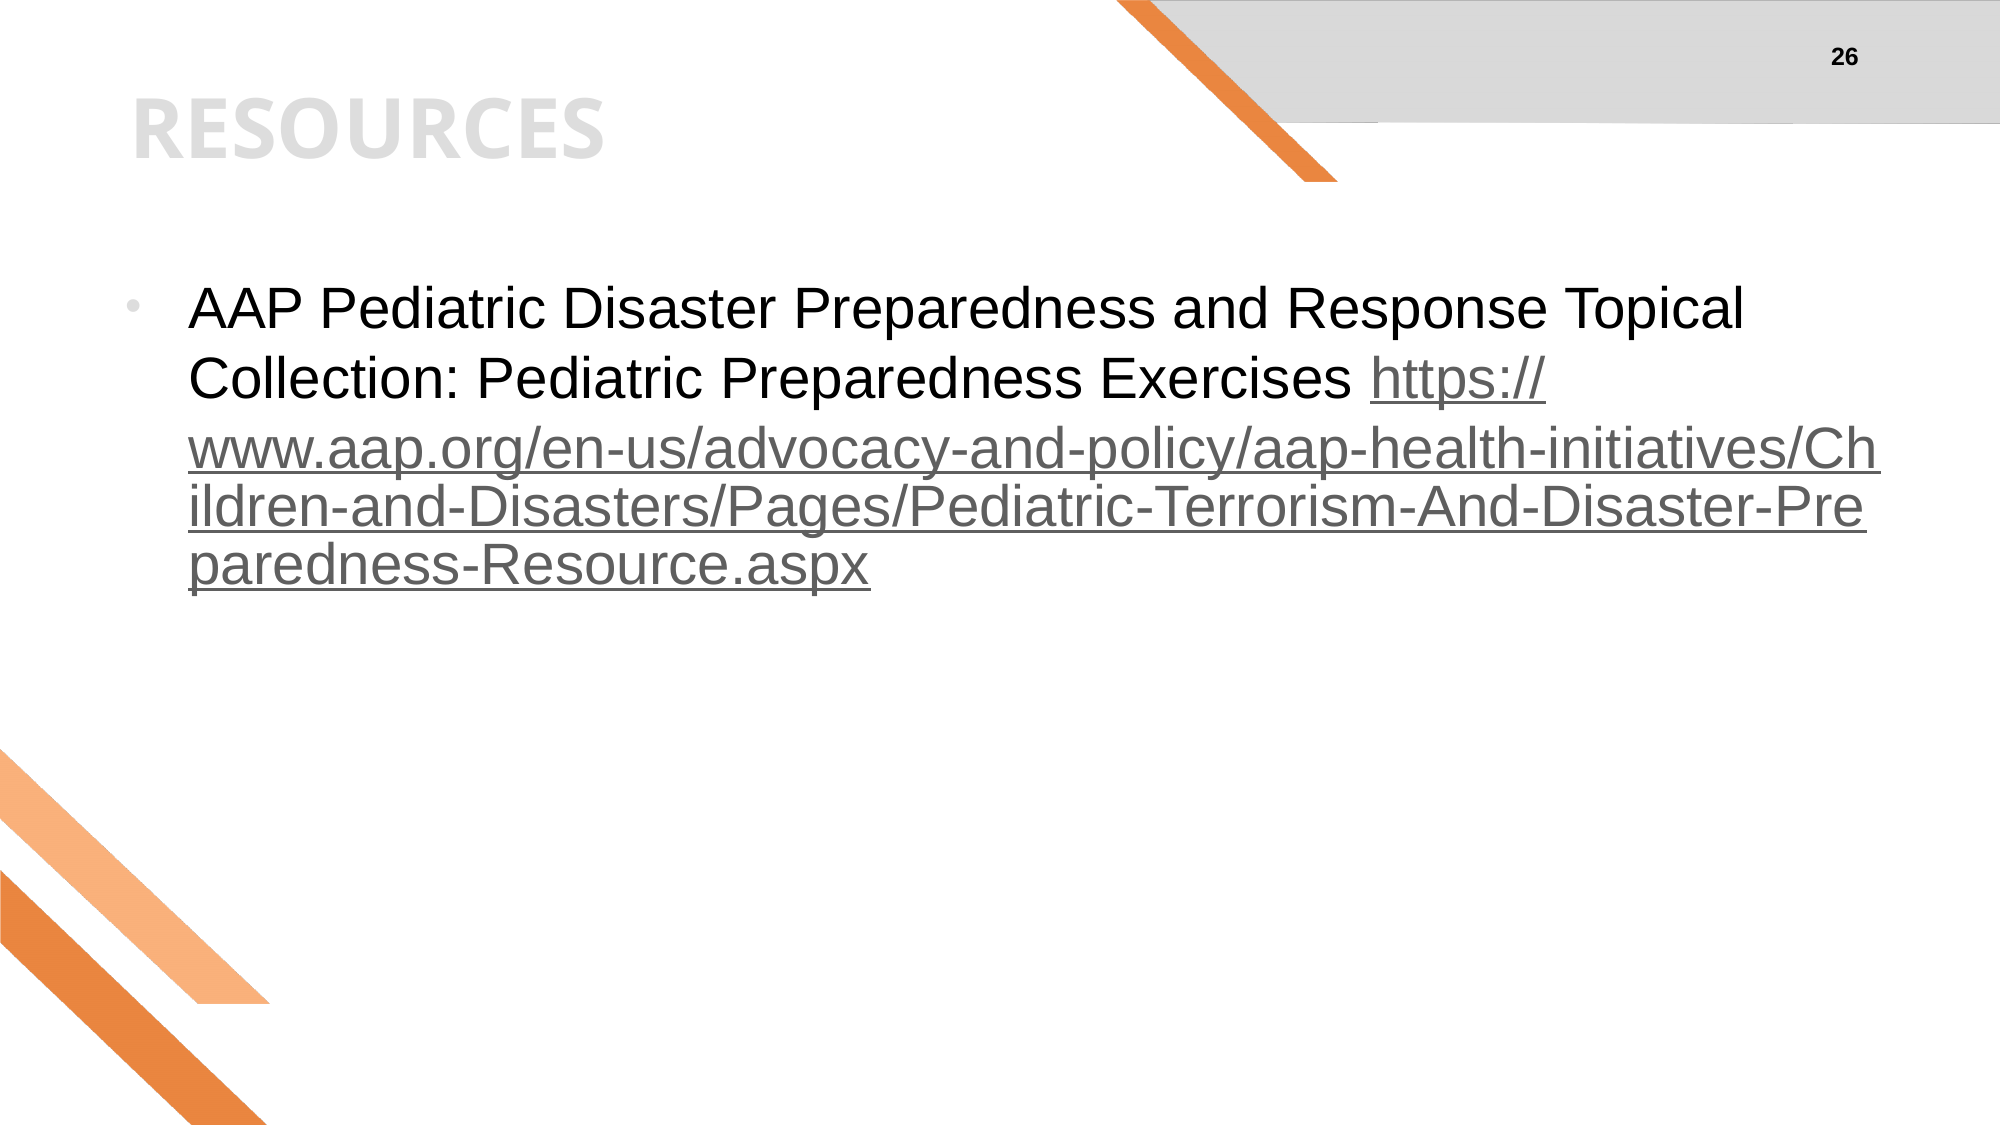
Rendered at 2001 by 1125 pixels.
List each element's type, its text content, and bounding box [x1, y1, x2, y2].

slide_number 26 [1790, 28, 1900, 78]
title RESOURCES [99, 59, 1167, 191]
list AAP Pediatric Disaster Preparedness and Response Topical Collection: Pediatric Preparedness Exercises https://www.aap.org/en-us/advocacy-and-policy/aap-health-initiatives/Children-and-Disasters/Pages/Pediatric-Terrorism-And-Disaster-Preparedness-Resource.aspx [99, 262, 1900, 1013]
picture [1116, 0, 2000, 182]
picture [0, 745, 267, 1125]
